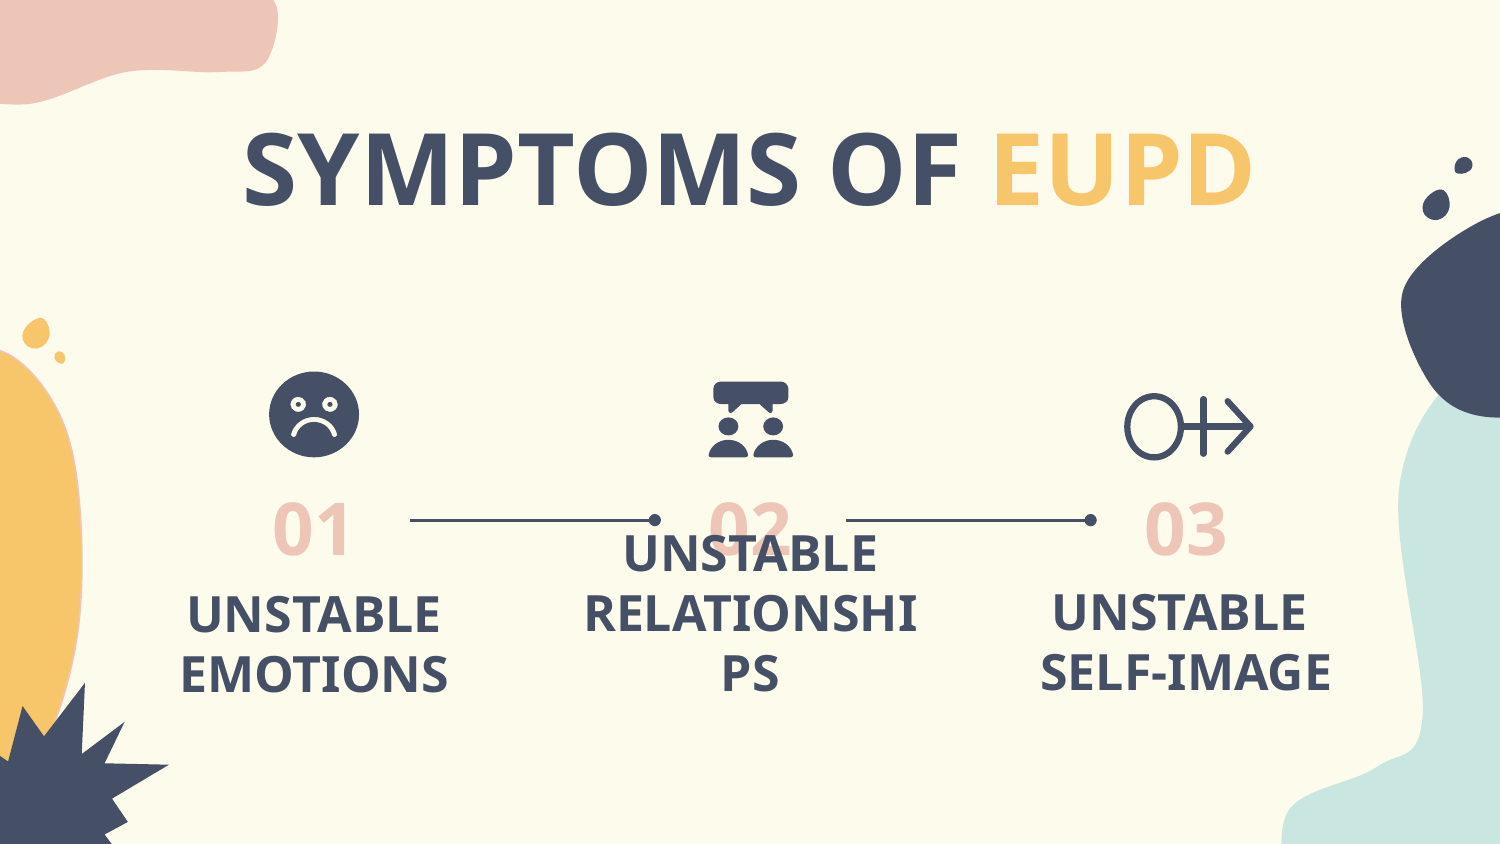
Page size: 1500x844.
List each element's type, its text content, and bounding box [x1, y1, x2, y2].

subtitle UNSTABLE RELATIONSHIPS [553, 622, 947, 717]
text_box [268, 371, 360, 458]
title 02 [654, 477, 846, 563]
title 03 [1090, 477, 1282, 563]
title SYMPTOMS OF EUPD [118, 72, 1382, 167]
title 01 [218, 477, 410, 563]
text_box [1127, 395, 1251, 458]
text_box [708, 381, 794, 458]
subtitle UNSTABLE EMOTIONS [117, 623, 511, 718]
text_box UNSTABLE SELF-IMAGE [989, 621, 1383, 715]
